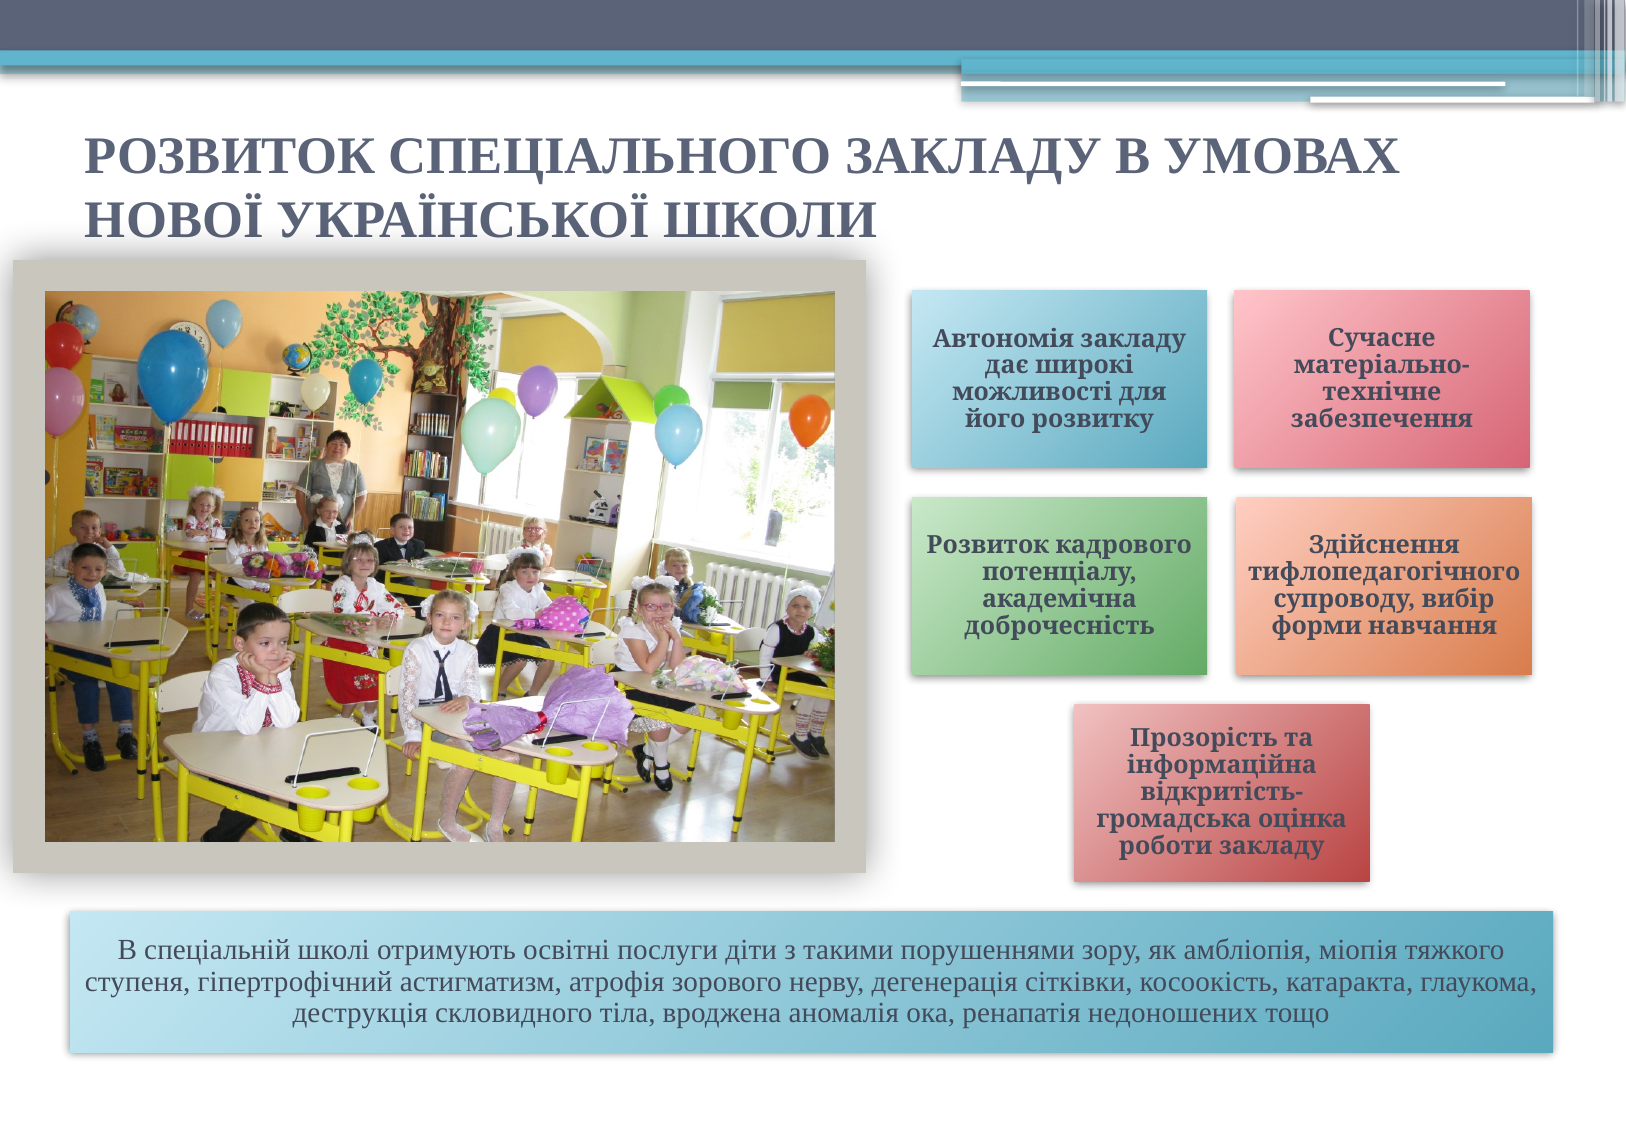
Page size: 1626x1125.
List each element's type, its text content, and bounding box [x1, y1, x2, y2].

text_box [901, 290, 1543, 882]
title РОЗВИТОК СПЕЦІАЛЬНОГО ЗАКЛАДУ В УМОВАХ НОВОЇ УКРАЇНСЬКОЇ ШКОЛИ [70, 113, 1533, 256]
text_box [69, 892, 1555, 1071]
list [44, 290, 835, 842]
